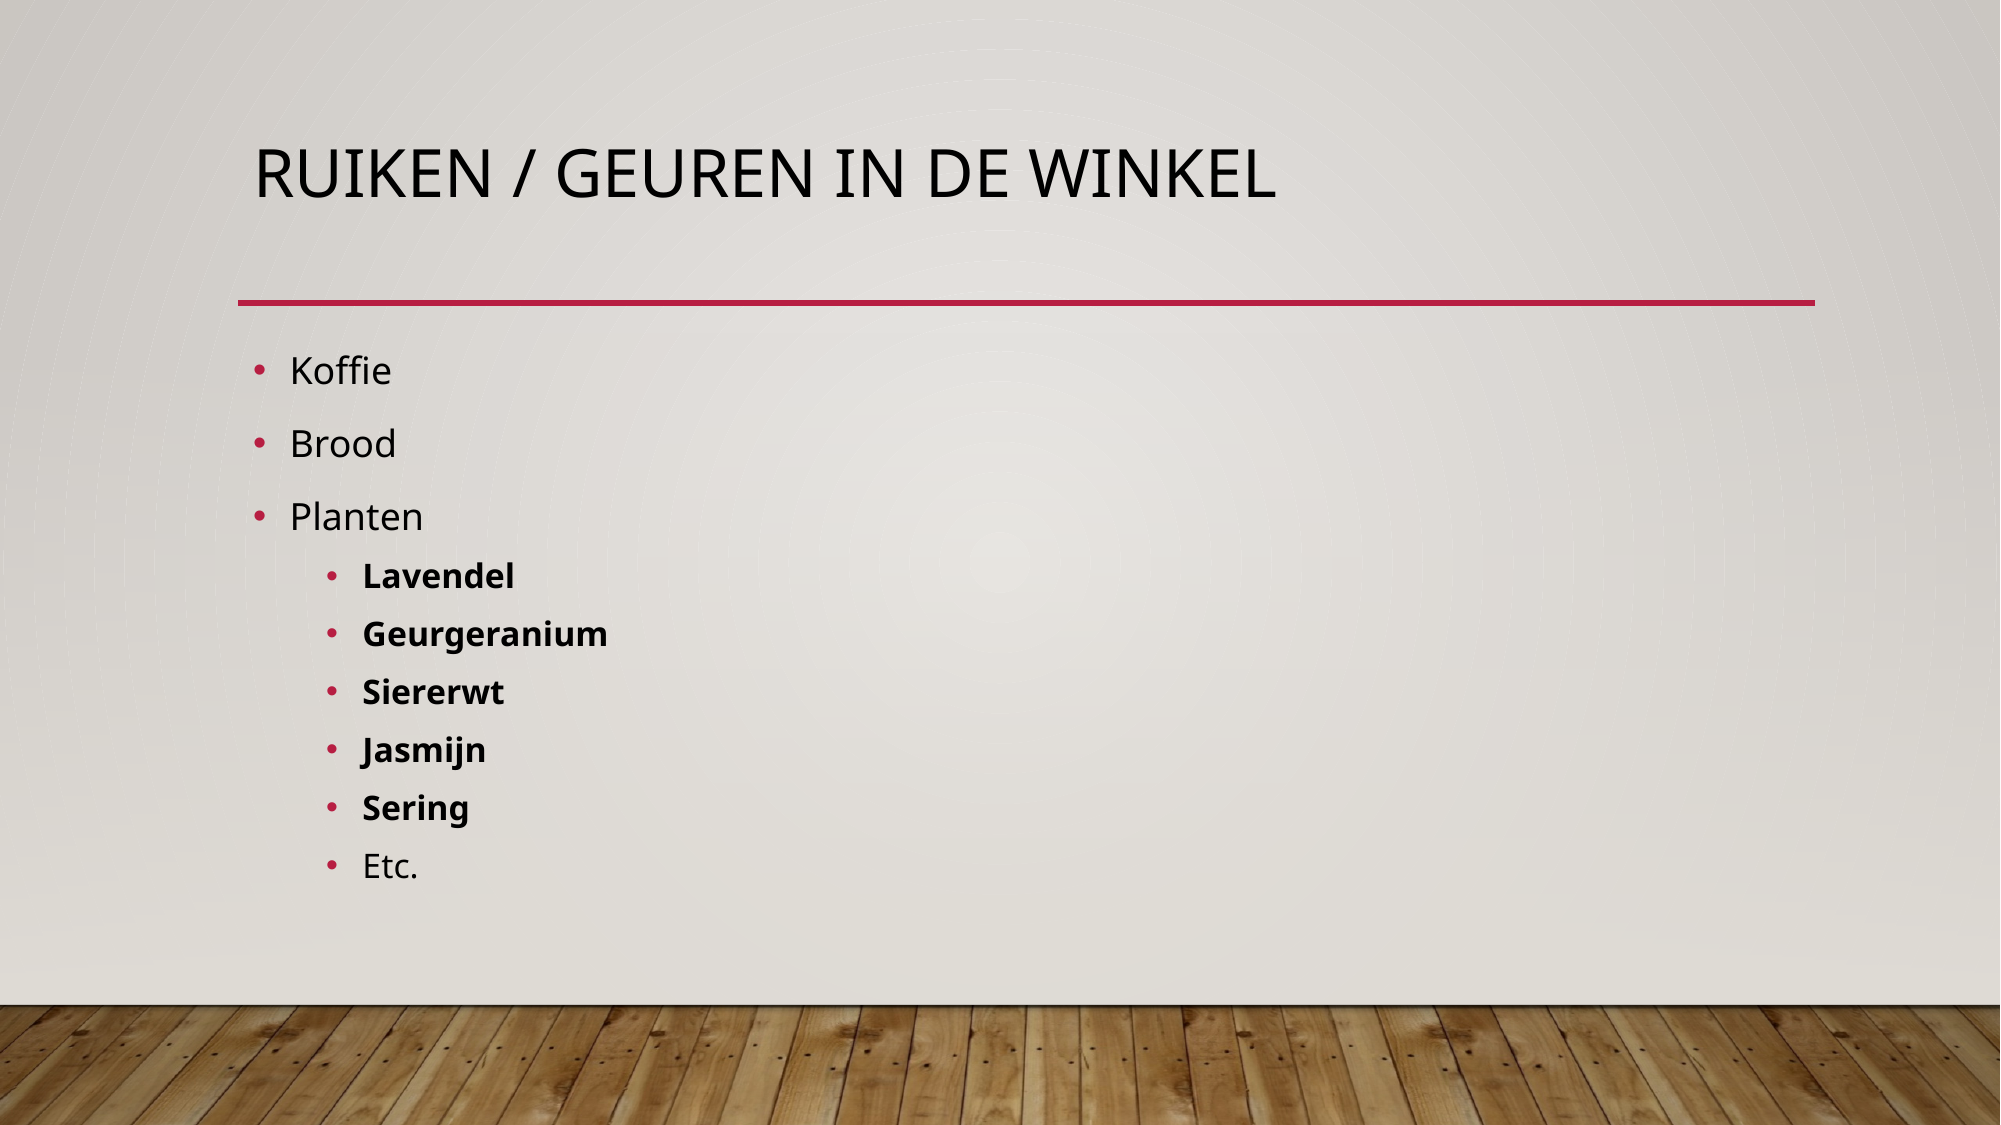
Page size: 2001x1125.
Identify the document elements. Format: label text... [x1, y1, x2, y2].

title Ruiken / geuren in de winkel [238, 131, 1814, 305]
list Koffie Brood Planten Lavendel Geurgeranium Siererwt Jasmijn Sering Etc. [238, 330, 1814, 897]
picture [0, 1005, 2000, 1125]
